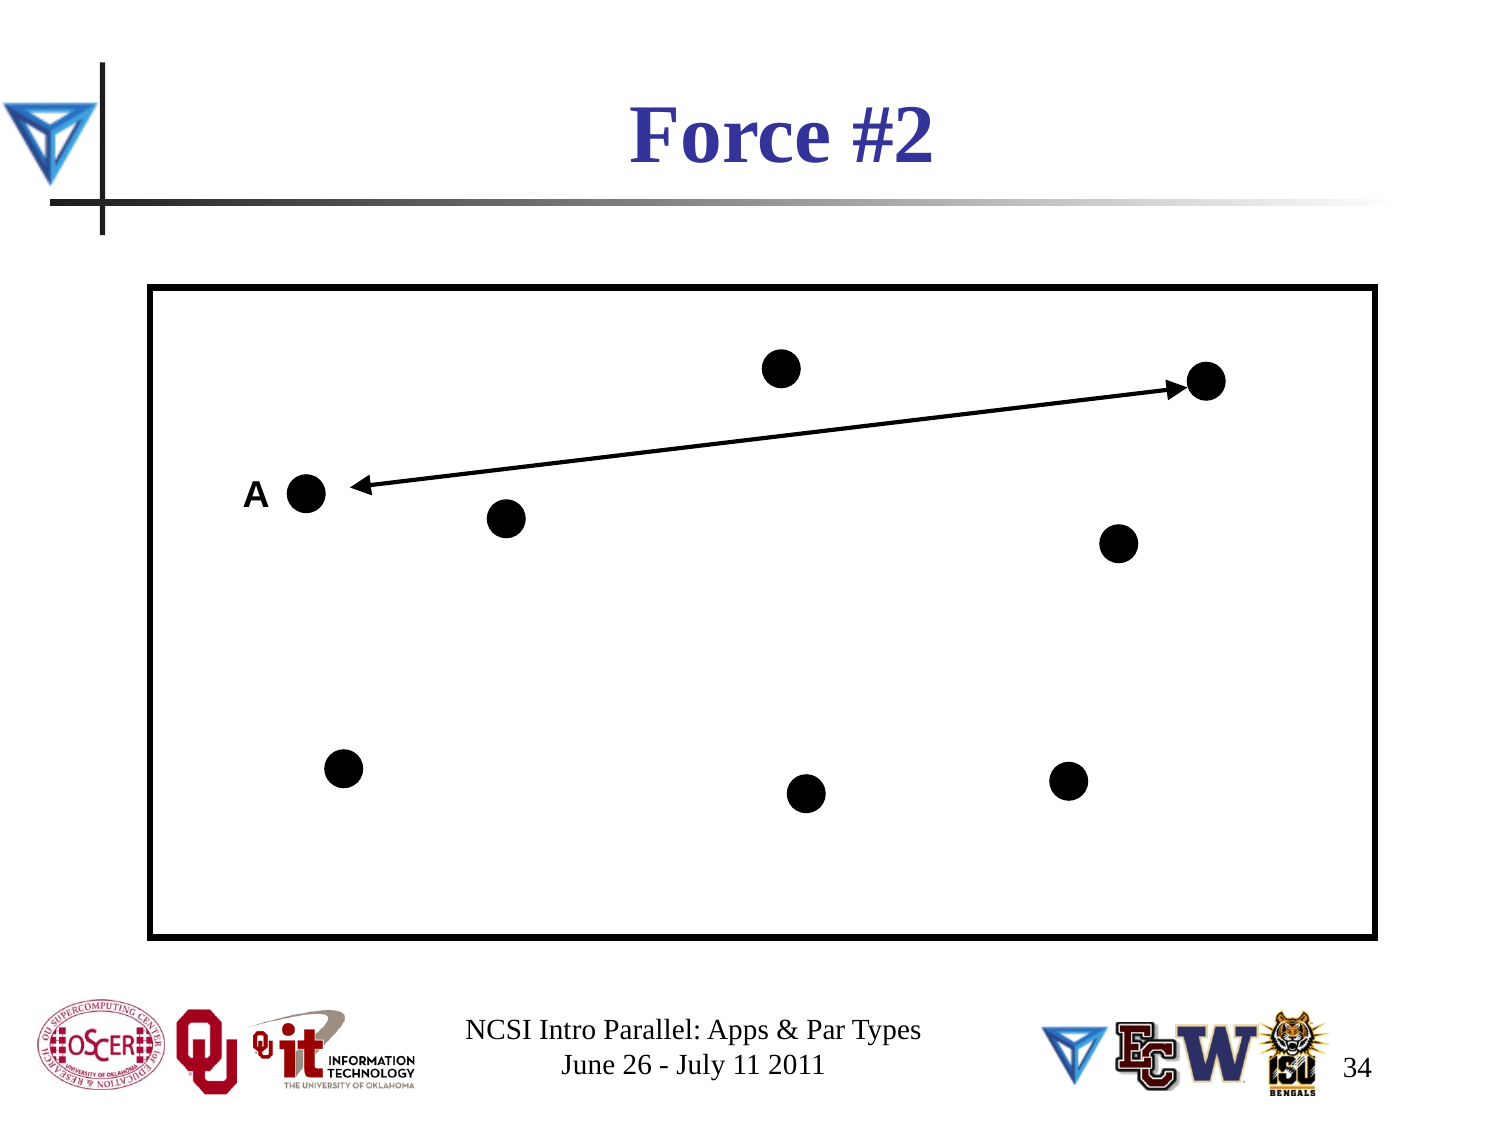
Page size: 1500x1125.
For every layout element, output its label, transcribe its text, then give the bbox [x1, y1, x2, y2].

text_box A [224, 462, 288, 523]
text_box [487, 500, 526, 538]
text_box [349, 379, 1188, 496]
picture [1111, 1021, 1174, 1091]
picture [37, 999, 165, 1090]
picture [1254, 1010, 1330, 1015]
picture [174, 999, 425, 1099]
text_box [762, 350, 801, 388]
slide_number 34 [1174, 1015, 1388, 1091]
footer NCSI Intro Parallel: Apps & Par Types June 26 - July 11 2011 [237, 1012, 1151, 1088]
text_box [288, 474, 325, 513]
text_box [150, 287, 1375, 938]
text_box [1050, 762, 1088, 801]
text_box [787, 774, 826, 813]
title Force #2 [124, 74, 1442, 187]
text_box [1100, 525, 1138, 563]
picture [0, 99, 99, 190]
text_box [1187, 362, 1225, 400]
text_box [324, 750, 363, 788]
picture [1254, 1091, 1330, 1096]
